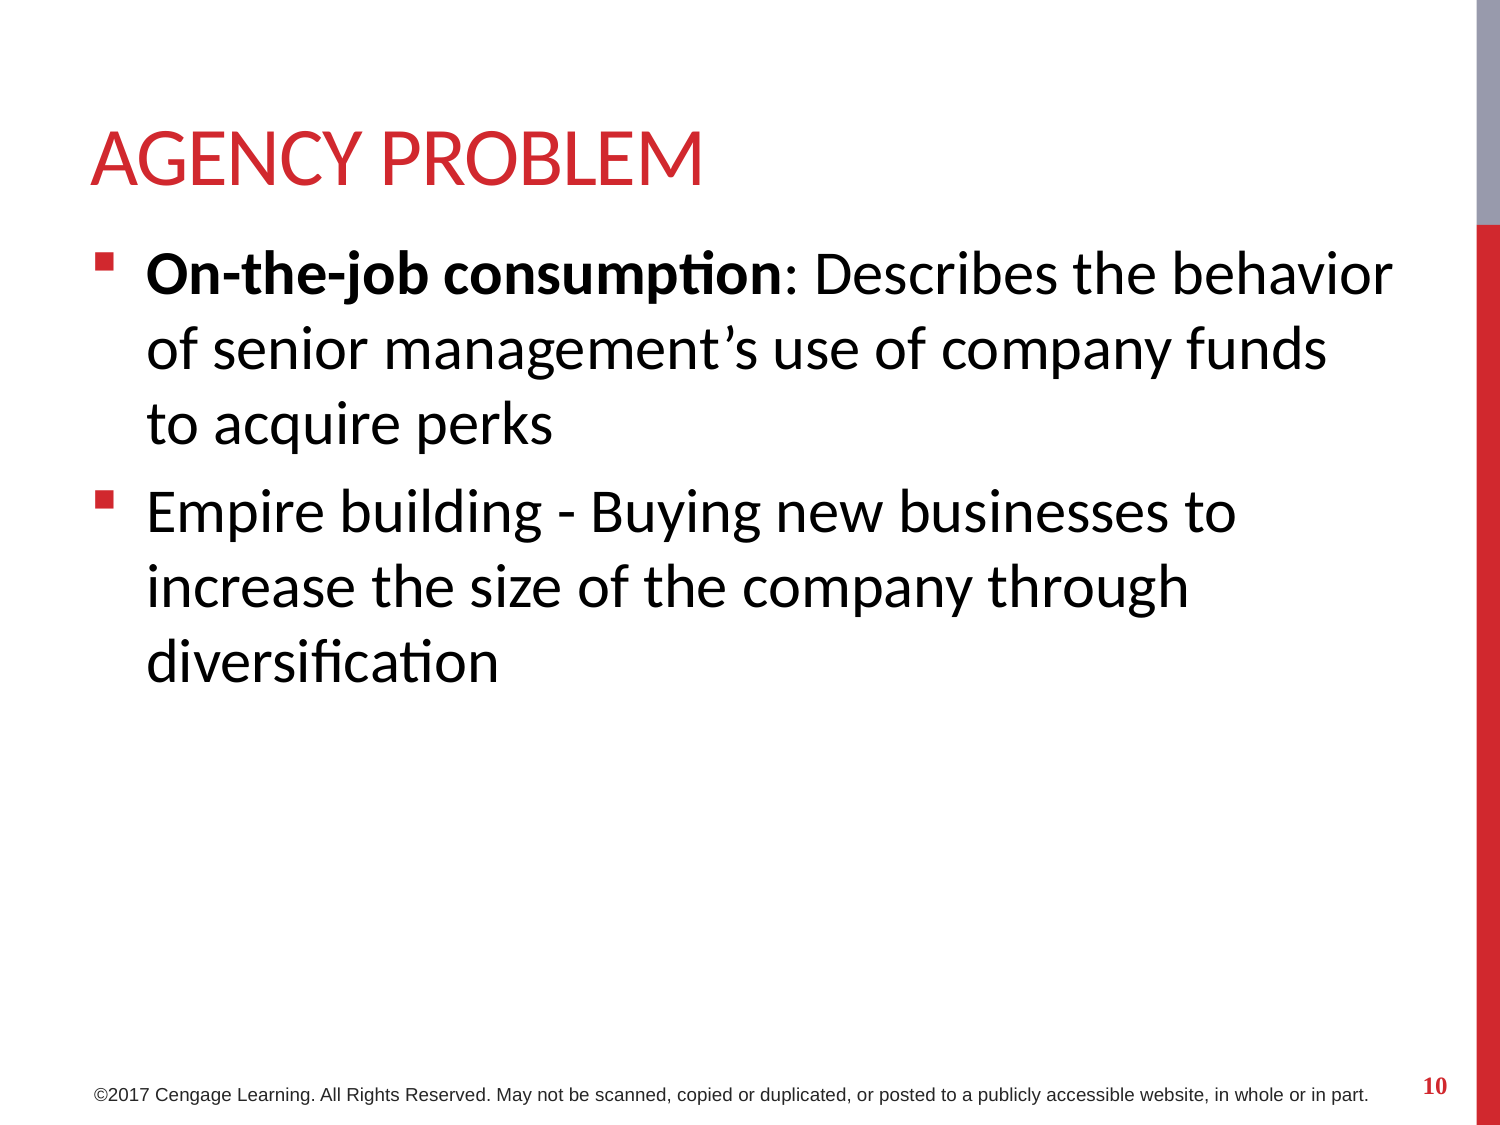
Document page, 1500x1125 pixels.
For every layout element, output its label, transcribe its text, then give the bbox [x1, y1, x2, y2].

slide_number 10 [1387, 1056, 1463, 1113]
title Agency problem [75, 25, 1413, 211]
list On-the-job consumption: Describes the behavior of senior management’s use of company funds to acquire perks Empire building - Buying new businesses to increase the size of the company through diversification [75, 224, 1413, 1050]
